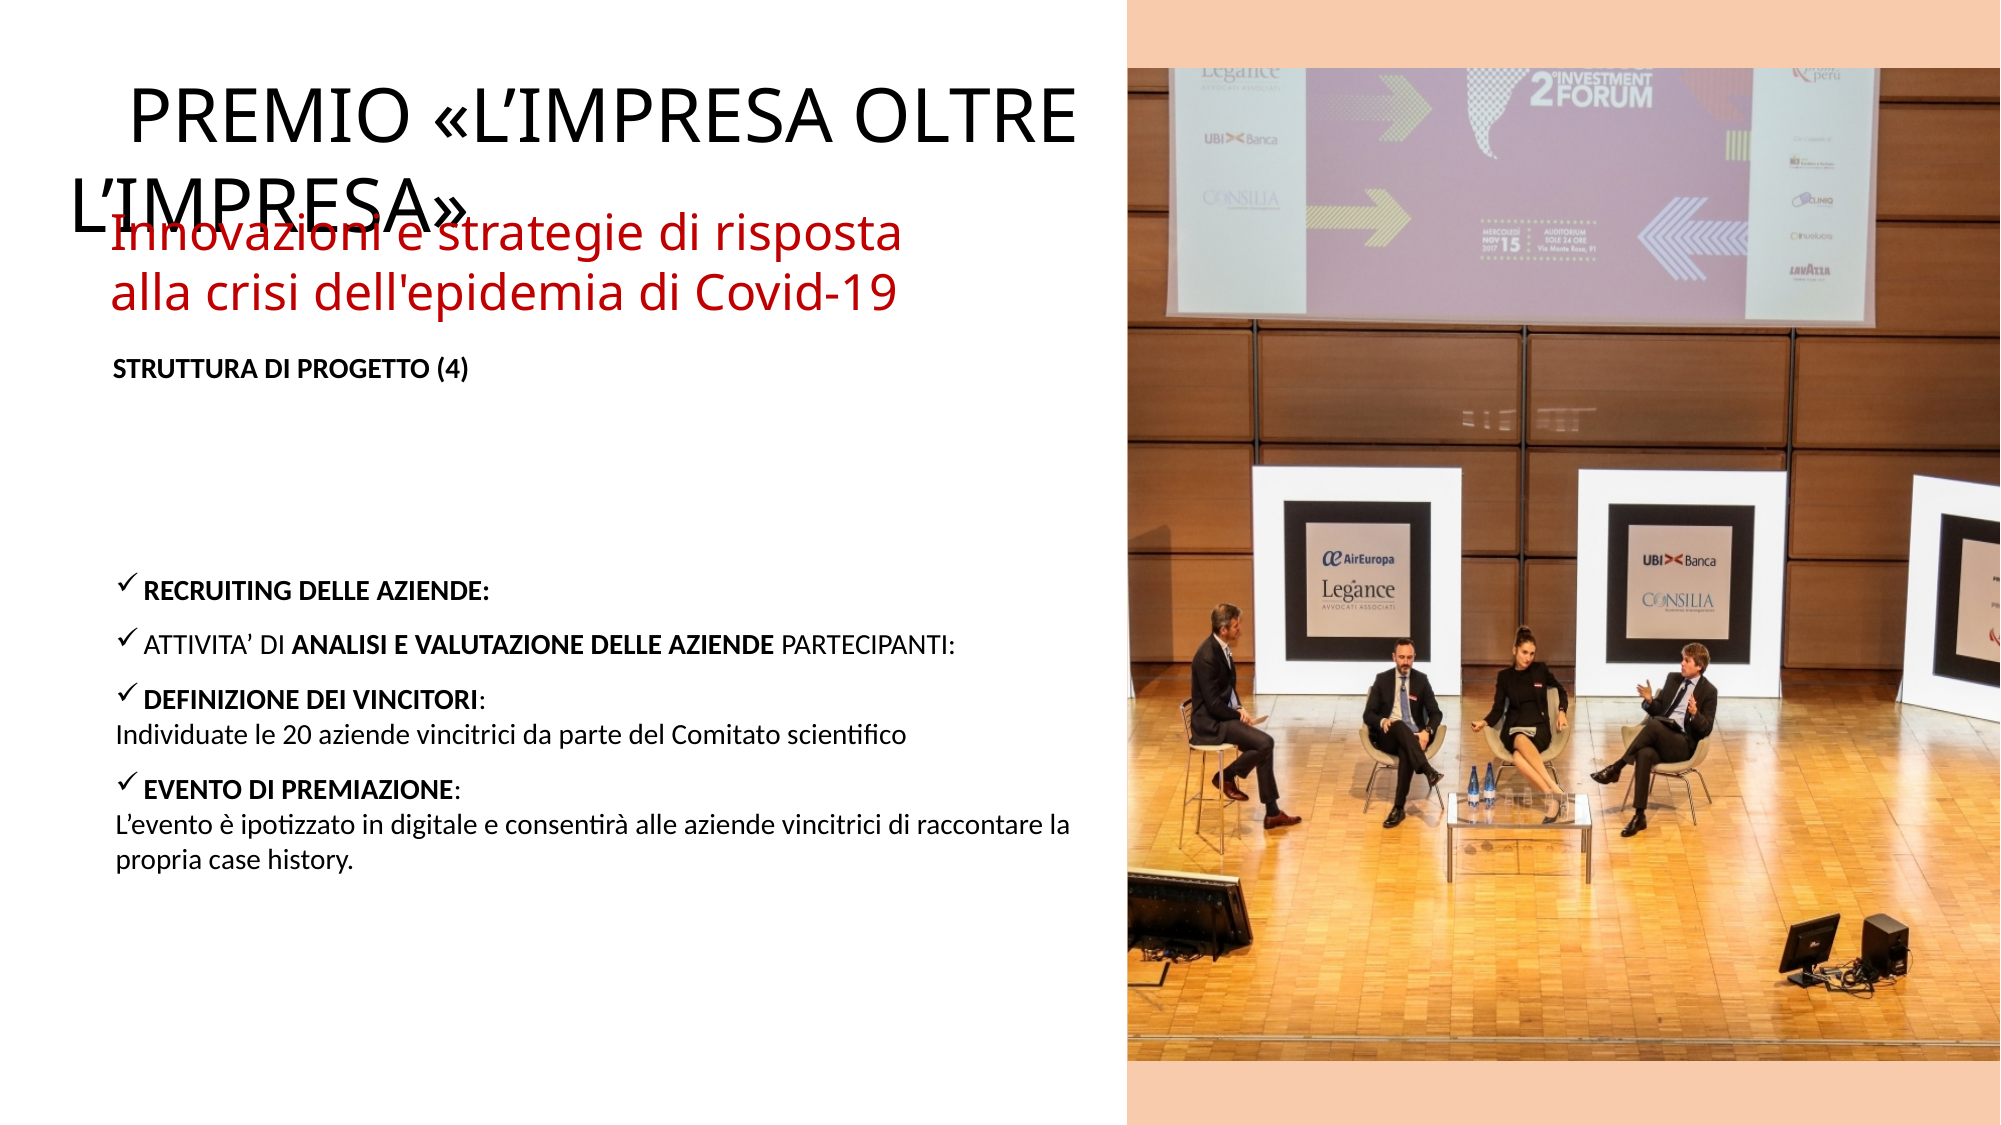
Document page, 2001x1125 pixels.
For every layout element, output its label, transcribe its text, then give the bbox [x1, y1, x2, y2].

text_box Innovazioni e strategie di risposta alla crisi dell'epidemia di Covid-19 [96, 193, 960, 329]
text_box STRUTTURA DI PROGETTO (4) [98, 342, 485, 393]
text_box RECRUITING DELLE AZIENDE: ATTIVITA’ DI ANALISI E VALUTAZIONE DELLE AZIENDE PARTECIPANTI: DEFINIZIONE DEI VINCITORI: Individuate le 20 aziende vincitrici da parte del Comitato scientifico EVENTO DI PREMIAZIONE: L’evento è ipotizzato in digitale e consentirà alle aziende vincitrici di raccontare la propria case history. [100, 563, 1126, 918]
text_box [1126, 0, 2000, 1125]
text_box PREMIO «L’IMPRESA OLTRE L’IMPRESA» [53, 97, 1126, 218]
picture [1127, 68, 2000, 1061]
